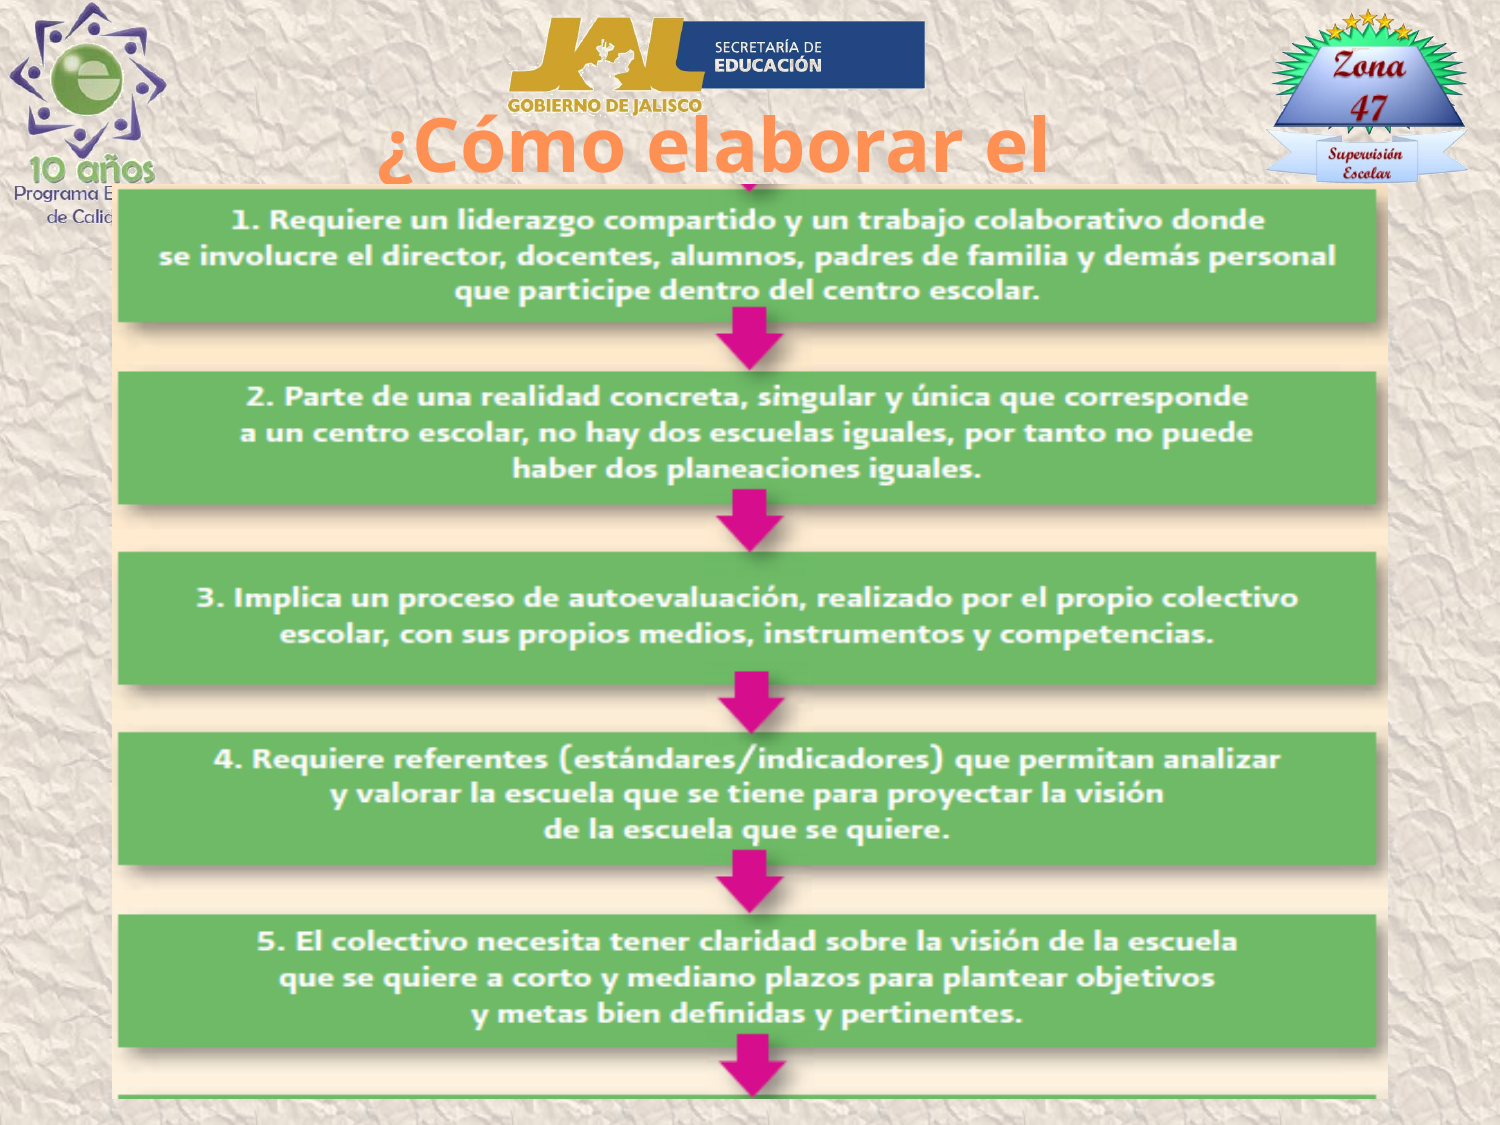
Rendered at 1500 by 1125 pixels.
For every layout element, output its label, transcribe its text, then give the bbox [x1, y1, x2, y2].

picture [0, 0, 1500, 1099]
picture [489, 0, 941, 124]
text_box ¿Cómo elaborar el PEDE/PAT? [220, 89, 1237, 184]
